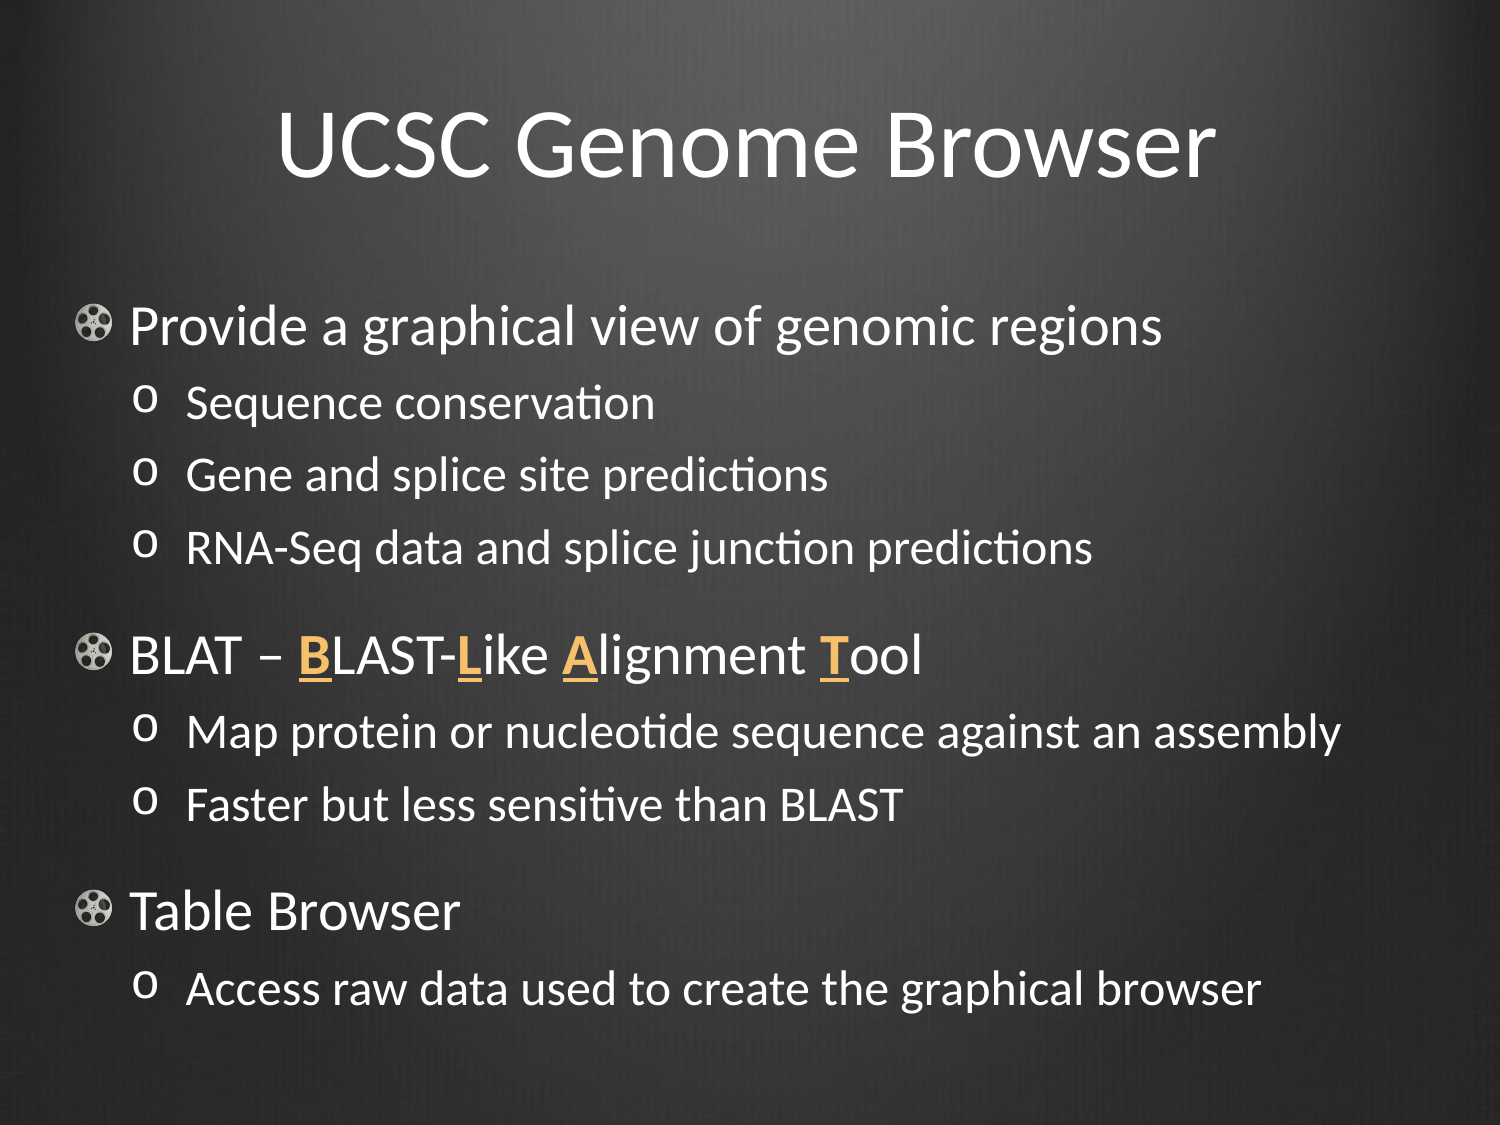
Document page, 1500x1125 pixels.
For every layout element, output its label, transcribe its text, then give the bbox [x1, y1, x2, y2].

picture [73, 887, 114, 928]
title UCSC Genome Browser [58, 19, 1436, 255]
picture [73, 630, 114, 672]
list Provide a graphical view of genomic regions Sequence conservation Gene and splice site predictions RNA-Seq data and splice junction predictions BLAT – BLAST-Like Alignment Tool Map protein or nucleotide sequence against an assembly Faster but less sensitive than BLAST Table Browser Access raw data used to create the graphical browser [58, 279, 1408, 1113]
picture [73, 301, 114, 343]
